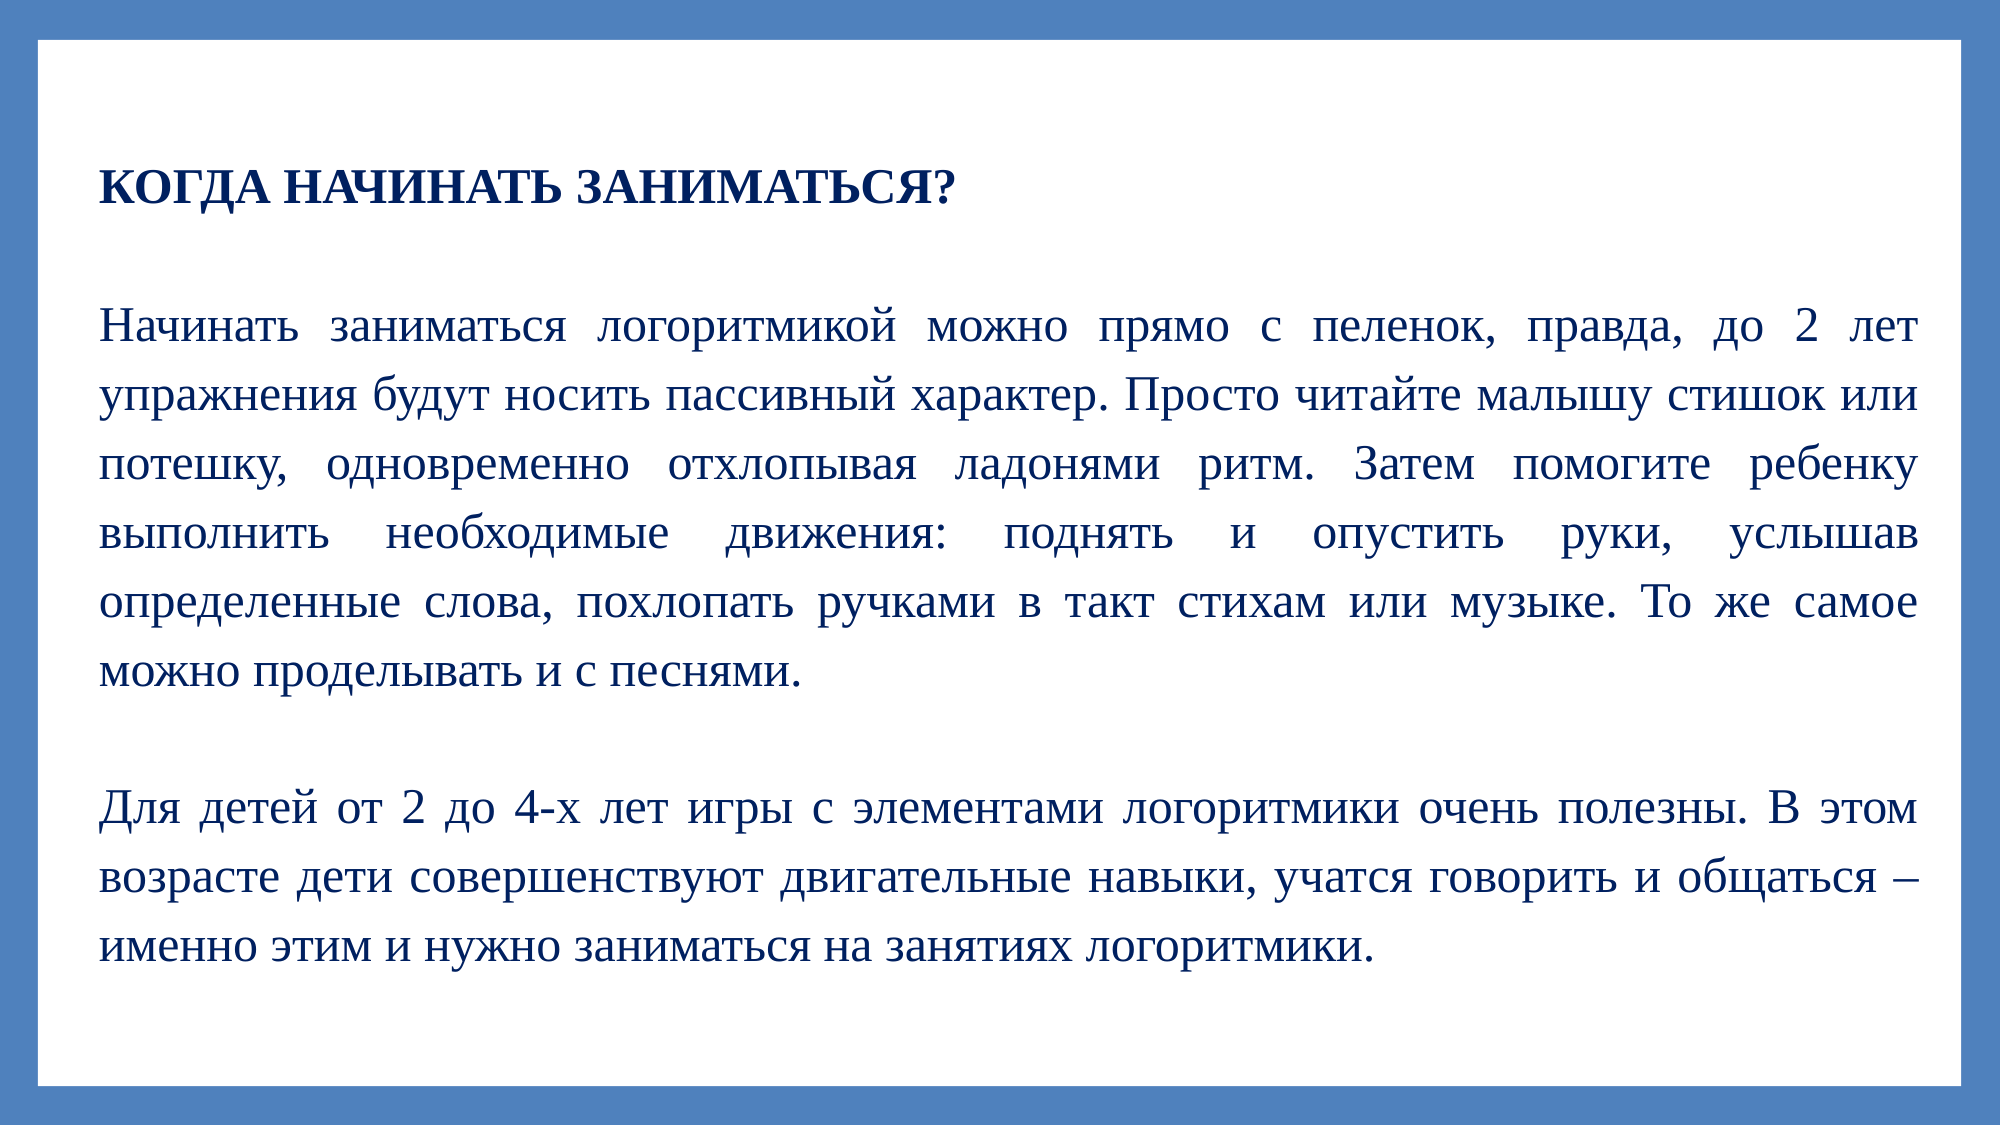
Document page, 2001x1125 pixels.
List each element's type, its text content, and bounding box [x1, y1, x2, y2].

text_box КОГДА НАЧИНАТЬ ЗАНИМАТЬСЯ? Начинать заниматься логоритмикой можно прямо с пеленок, правда, до 2 лет упражнения будут носить пассивный характер. Просто читайте малышу стишок или потешку, одновременно отхлопывая ладонями ритм. Затем помогите ребенку выполнить необходимые движения: поднять и опустить руки, услышав определенные слова, похлопать ручками в такт стихам или музыке. То же самое можно проделывать и с песнями. Для детей от 2 до 4-х лет игры с элементами логоритмики очень полезны. В этом возрасте дети совершенствуют двигательные навыки, учатся говорить и общаться – именно этим и нужно заниматься на занятиях логоритмики. [84, 136, 1935, 1031]
